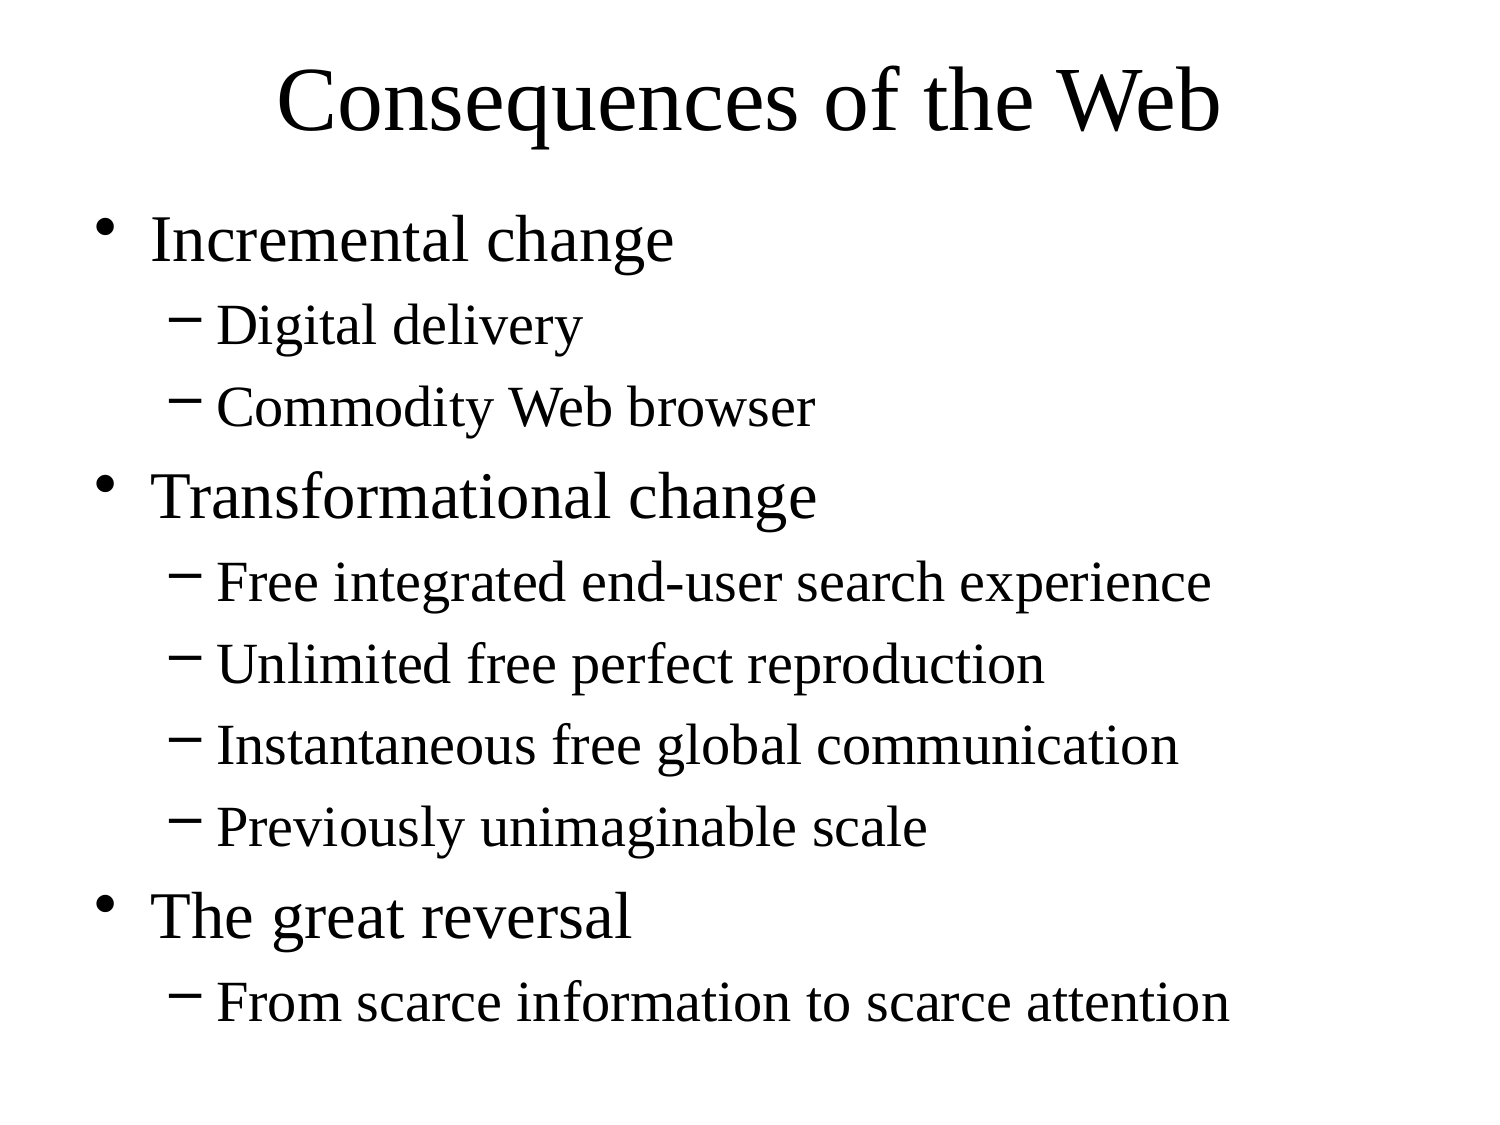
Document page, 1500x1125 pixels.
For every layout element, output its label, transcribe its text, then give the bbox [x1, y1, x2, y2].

title Consequences of the Web [74, 0, 1426, 188]
list Incremental change Digital delivery Commodity Web browser Transformational change Free integrated end-user search experience Unlimited free perfect reproduction Instantaneous free global communication Previously unimaginable scale The great reversal From scarce information to scarce attention [78, 186, 1430, 931]
